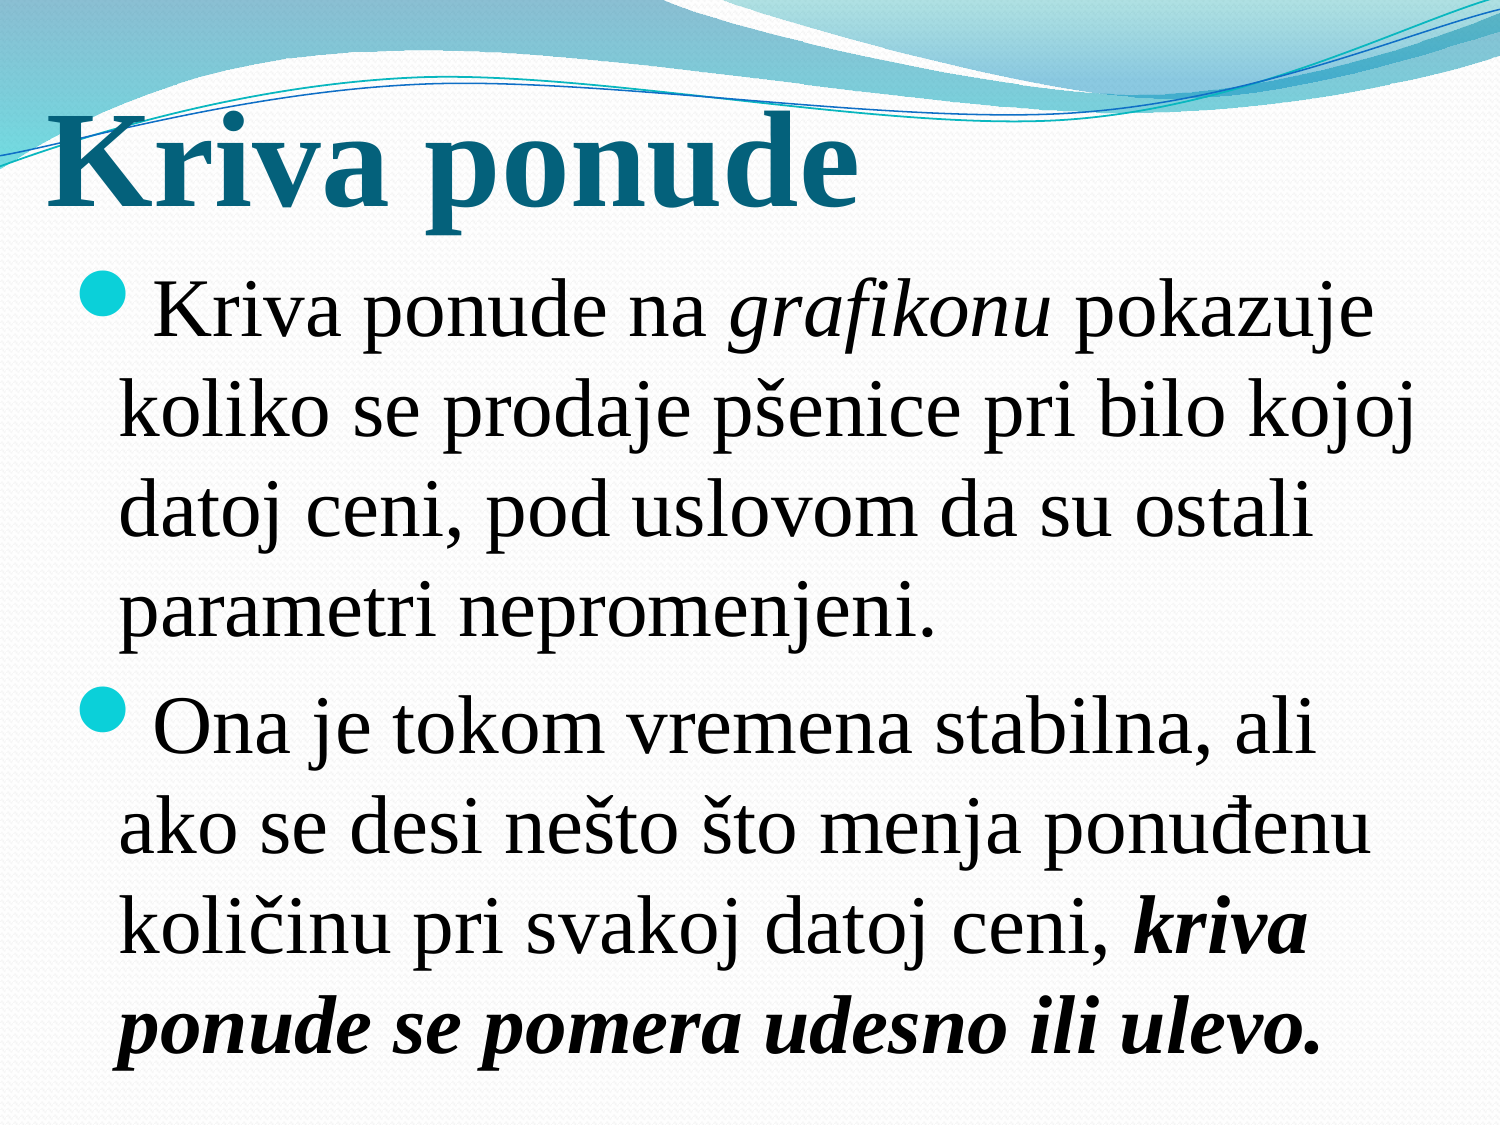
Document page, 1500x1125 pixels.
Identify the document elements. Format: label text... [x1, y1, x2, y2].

list Kriva ponude na grafikonu pokazuje koliko se prodaje pšenice pri bilo kojoj datoj ceni, pod uslovom da su ostali parametri nepromenjeni. Ona je tokom vremena stabilna, ali ako se desi nešto što menja ponuđenu količinu pri svakoj datoj ceni, kriva ponude se pomera udesno ili ulevo. [58, 246, 1465, 1125]
title Kriva ponude [46, 46, 1397, 235]
